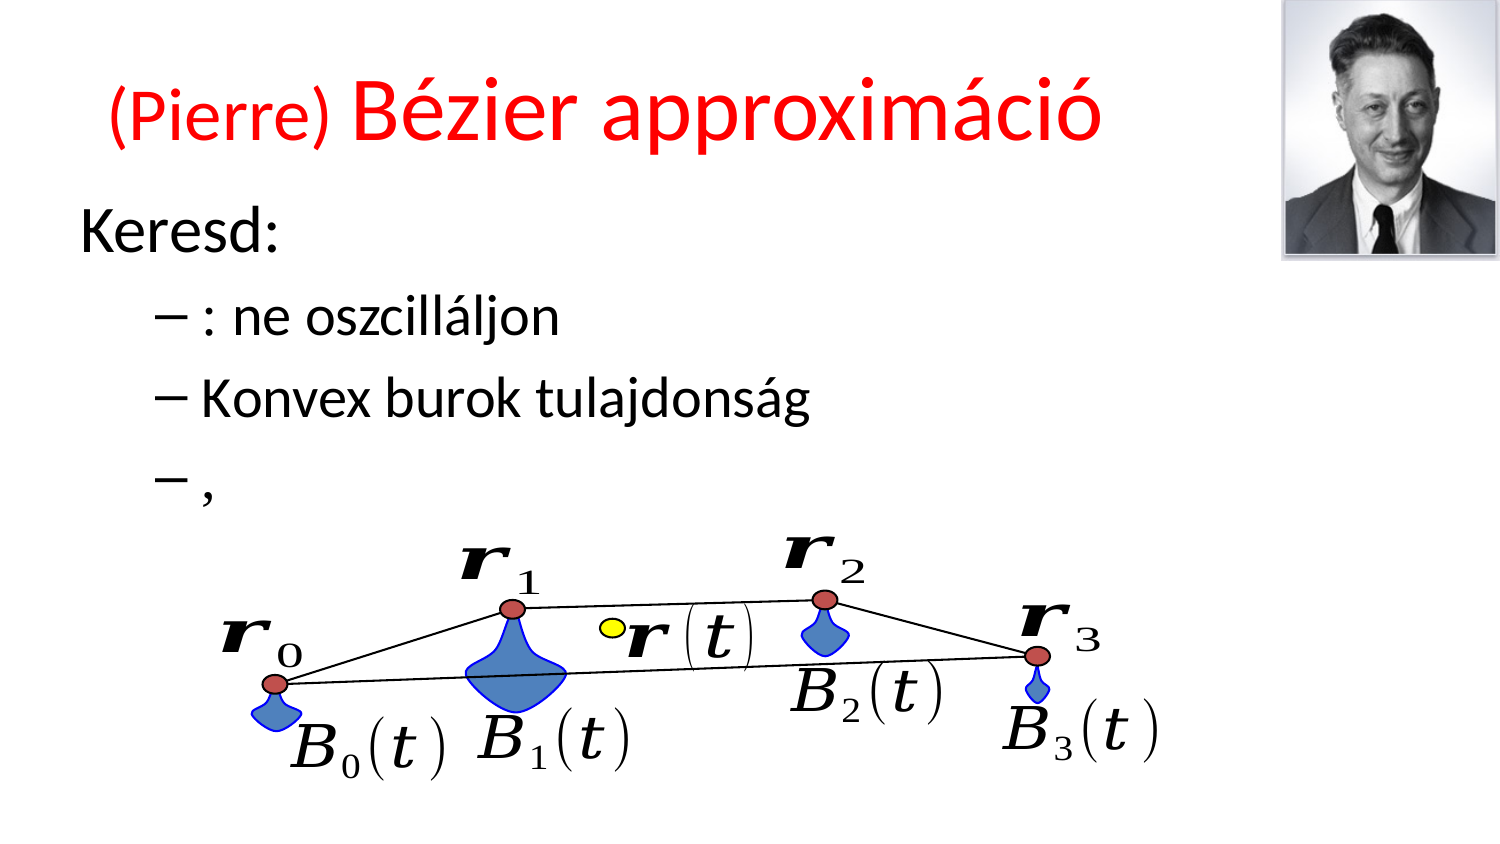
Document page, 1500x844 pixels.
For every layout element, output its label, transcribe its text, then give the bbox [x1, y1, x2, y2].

text_box [251, 694, 302, 732]
picture [1281, 0, 1500, 261]
text_box [1025, 666, 1050, 704]
text_box [287, 600, 1025, 684]
title (Pierre) Bézier approximáció [0, 33, 1211, 175]
text_box [262, 674, 288, 694]
text_box [500, 599, 526, 619]
text_box [467, 674, 566, 713]
text_box [1025, 646, 1051, 666]
text_box [812, 590, 838, 610]
